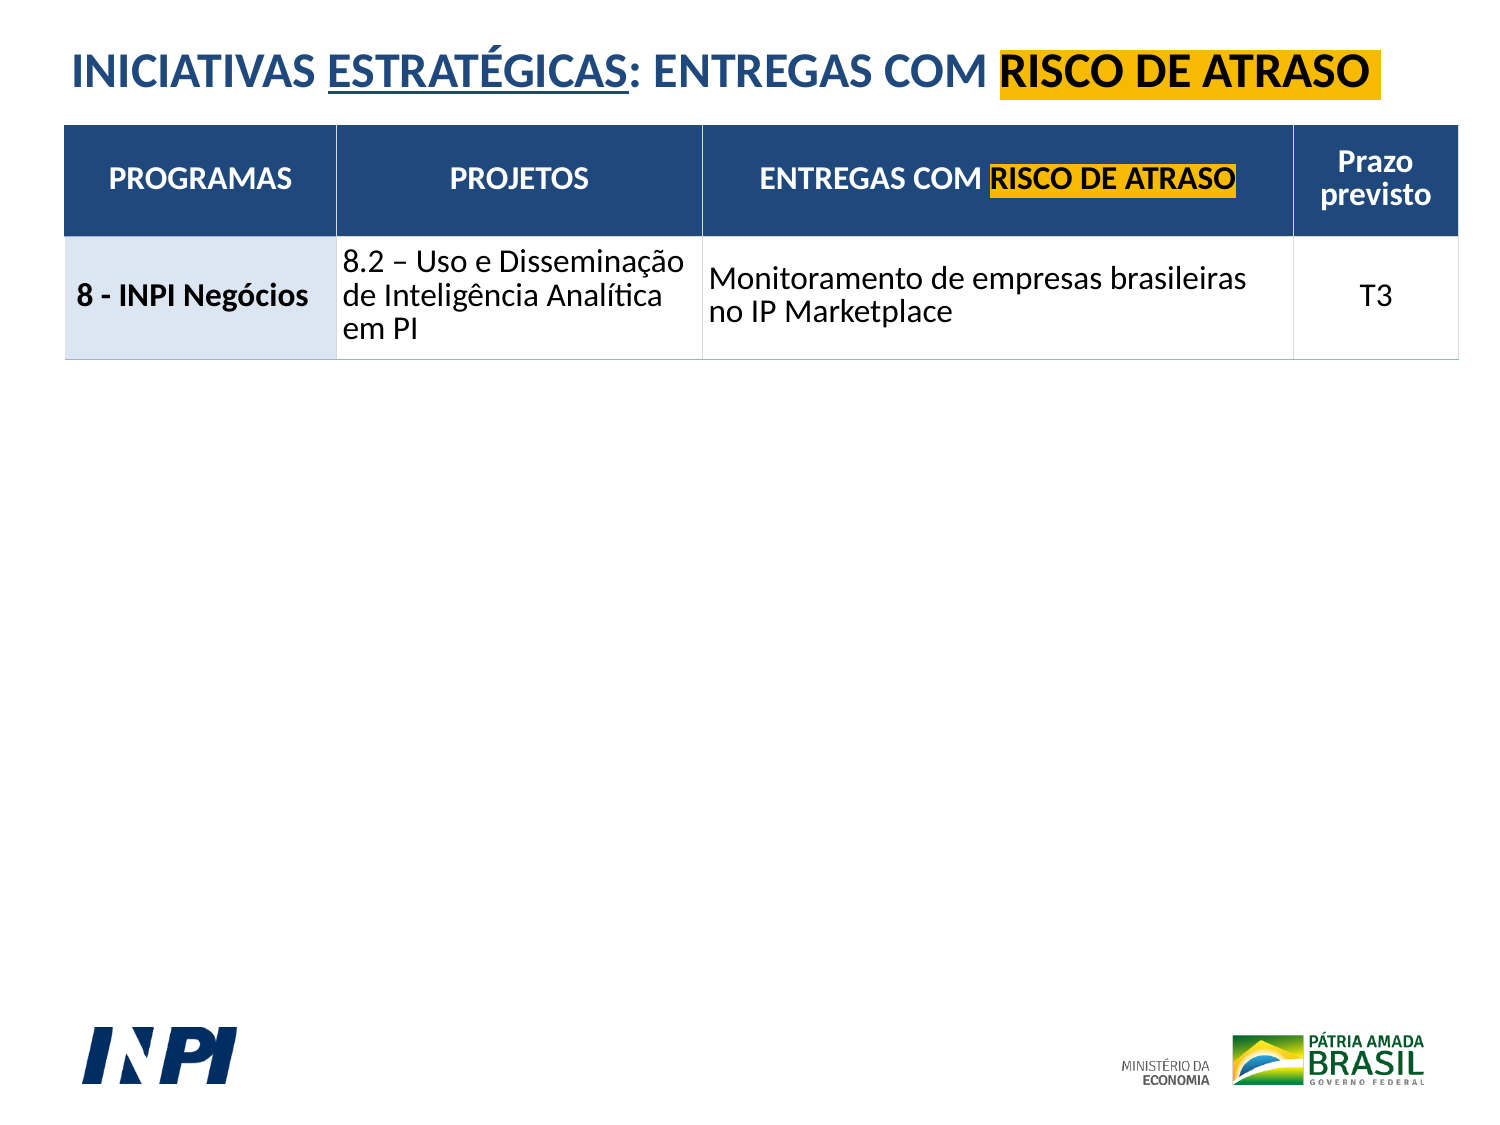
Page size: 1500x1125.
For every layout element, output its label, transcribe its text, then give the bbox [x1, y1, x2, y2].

table_header PROJETOS [337, 125, 702, 236]
table_cell Monitoramento de empresas brasileiras no IP Marketplace [703, 237, 1293, 359]
table_cell 8 - INPI Negócios [65, 237, 336, 359]
table_header Prazo previsto [1294, 125, 1458, 236]
table_cell T3 [1294, 237, 1458, 359]
text_box INICIATIVAS ESTRATÉGICAS: ENTREGAS COM RISCO DE ATRASO [58, 30, 1500, 104]
table_header PROGRAMAS [65, 125, 336, 236]
picture [82, 1027, 237, 1084]
picture [1122, 1023, 1424, 1085]
table_header ENTREGAS COM RISCO DE ATRASO [703, 125, 1293, 236]
table_cell 8.2 – Uso e Disseminação de Inteligência Analítica em PI [337, 237, 702, 359]
